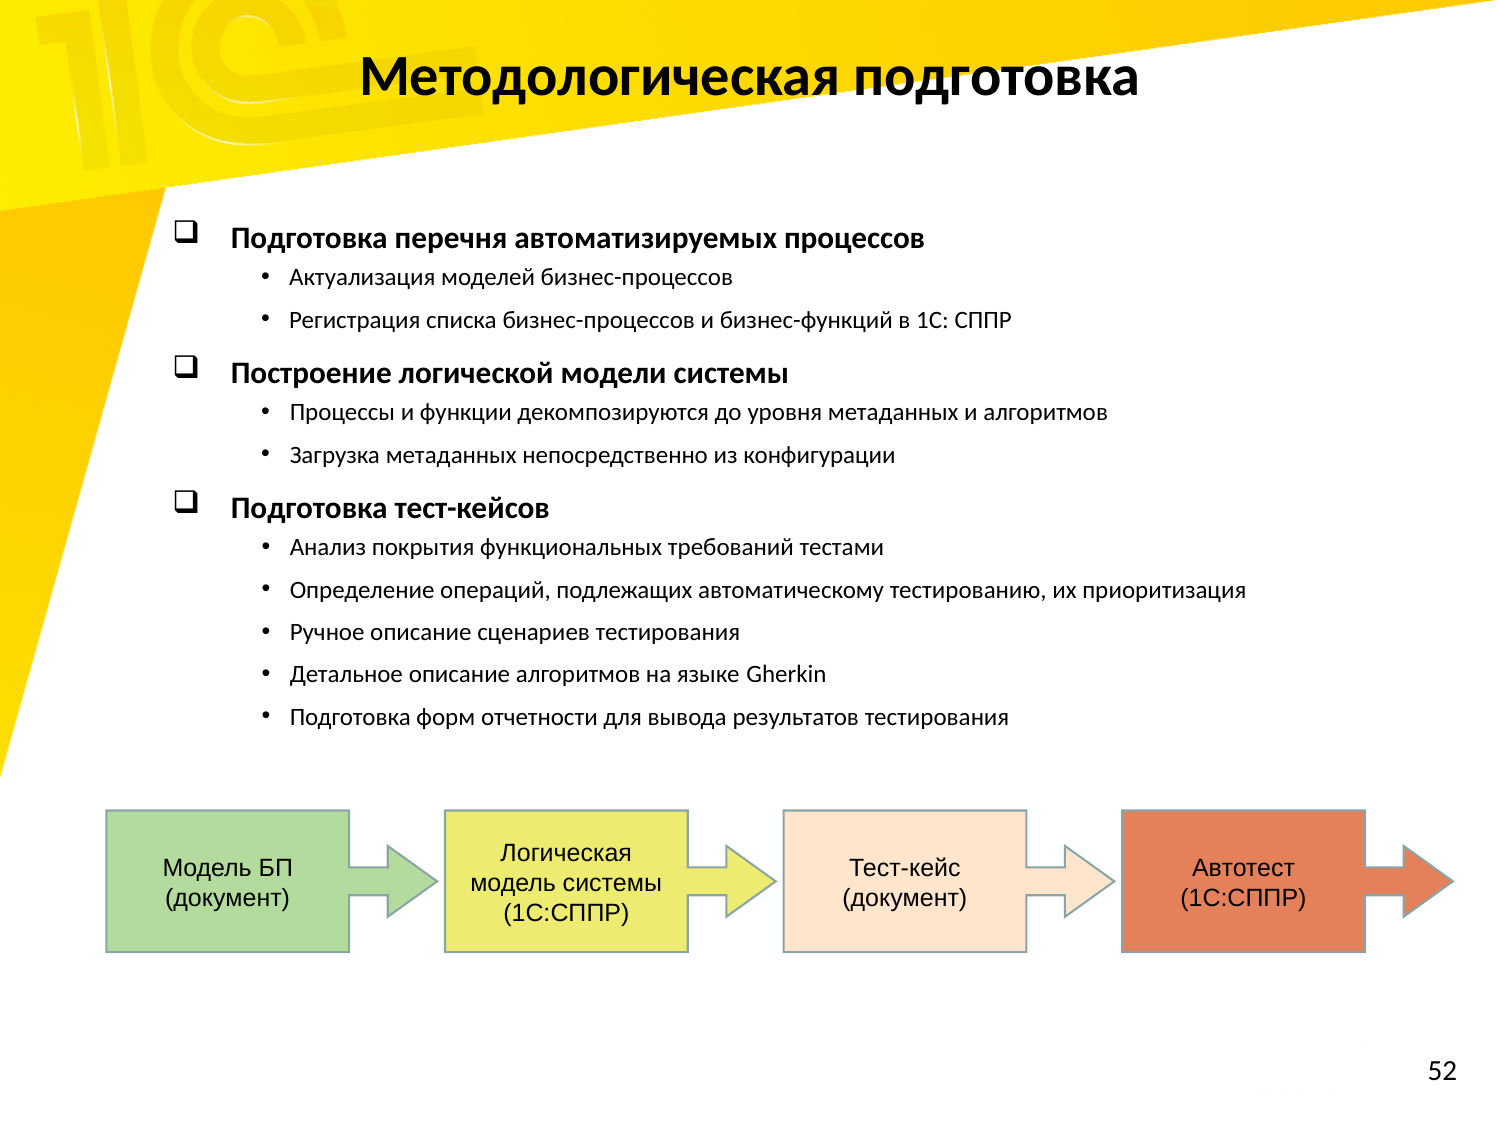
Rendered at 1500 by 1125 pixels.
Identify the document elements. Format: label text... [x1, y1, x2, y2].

text_box Тест-кейс (документ) [782, 809, 1117, 954]
slide_number 52 [1122, 1044, 1473, 1123]
text_box Автотест (1С:СППР) [1121, 809, 1455, 954]
text_box Подготовка перечня автоматизируемых процессов Актуализация моделей бизнес-процессов Регистрация списка бизнес-процессов и бизнес-функций в 1С: СППР Построение логической модели системы Процессы и функции декомпозируются до уровня метаданных и алгоритмов Загрузка метаданных непосредственно из конфигурации Подготовка тест-кейсов Анализ покрытия функциональных требований тестами Определение операций, подлежащих автоматическому тестированию, их приоритизация Ручное описание сценариев тестирования Детальное описание алгоритмов на языке Gherkin Подготовка форм отчетности для вывода результатов тестирования [157, 209, 1365, 804]
text_box Модель БП (документ) [105, 809, 439, 954]
text_box Логическая модель системы (1С:СППР) [443, 809, 778, 954]
picture [0, 154, 1500, 1125]
text_box Методологическая подготовка [0, 3, 1500, 154]
